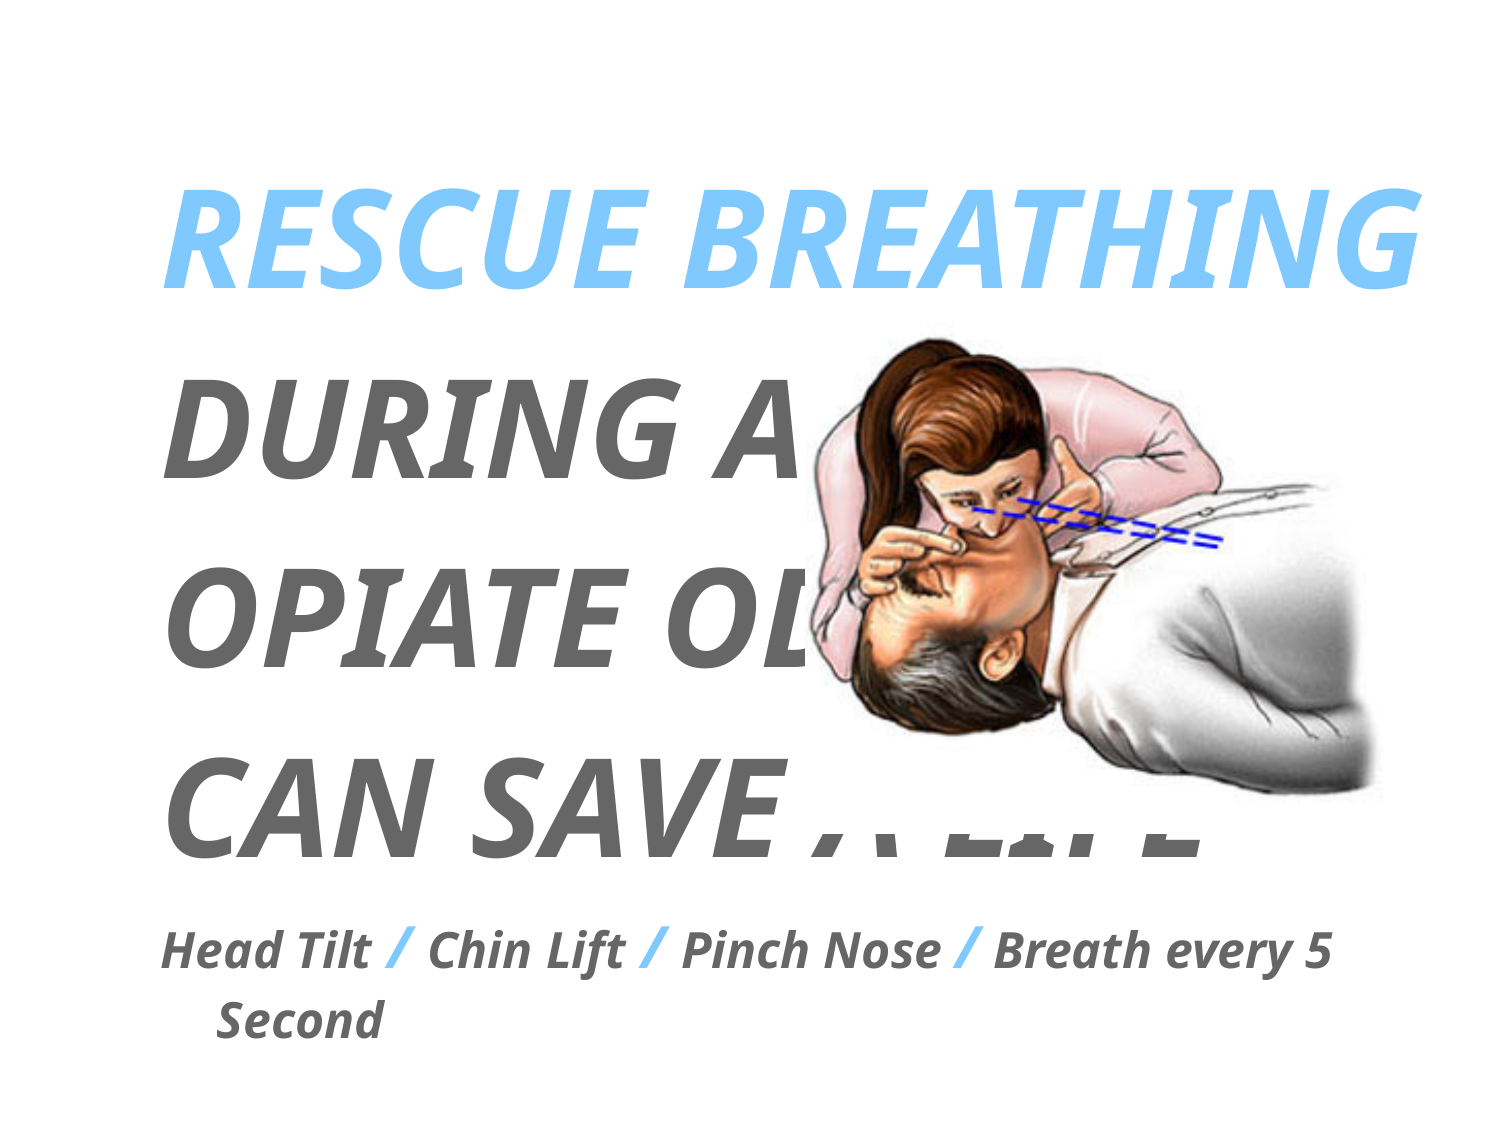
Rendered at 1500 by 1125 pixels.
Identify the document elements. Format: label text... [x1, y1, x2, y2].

picture [805, 291, 1383, 834]
list RESCUE BREATHING DURING AN OPIATE OD CAN SAVE A LIFE Head Tilt / Chin Lift / Pinch Nose / Breath every 5 Second [134, 118, 1484, 1007]
